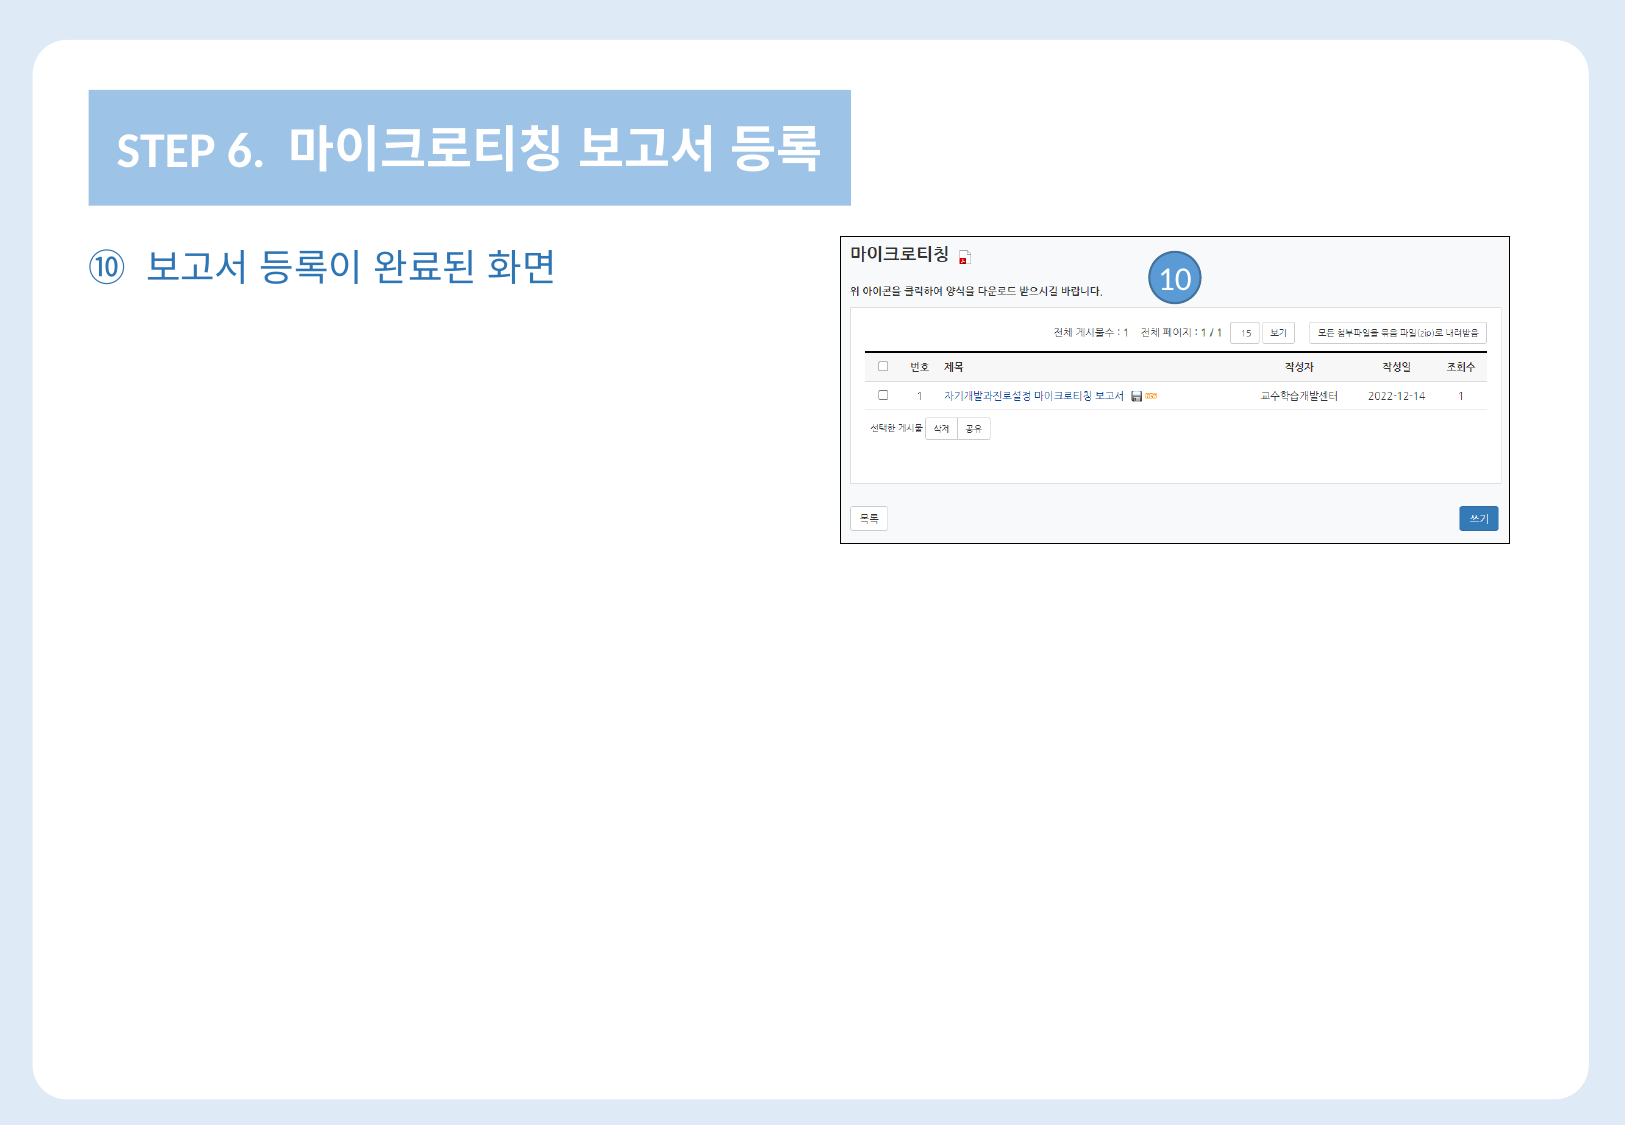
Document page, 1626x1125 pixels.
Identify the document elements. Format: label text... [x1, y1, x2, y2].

text_box ⑩ 보고서 등록이 완료된 화면 [74, 236, 573, 296]
text_box [31, 38, 1590, 1101]
picture [840, 236, 1510, 544]
text_box STEP 6. 마이크로티칭 보고서 등록 [87, 89, 852, 207]
